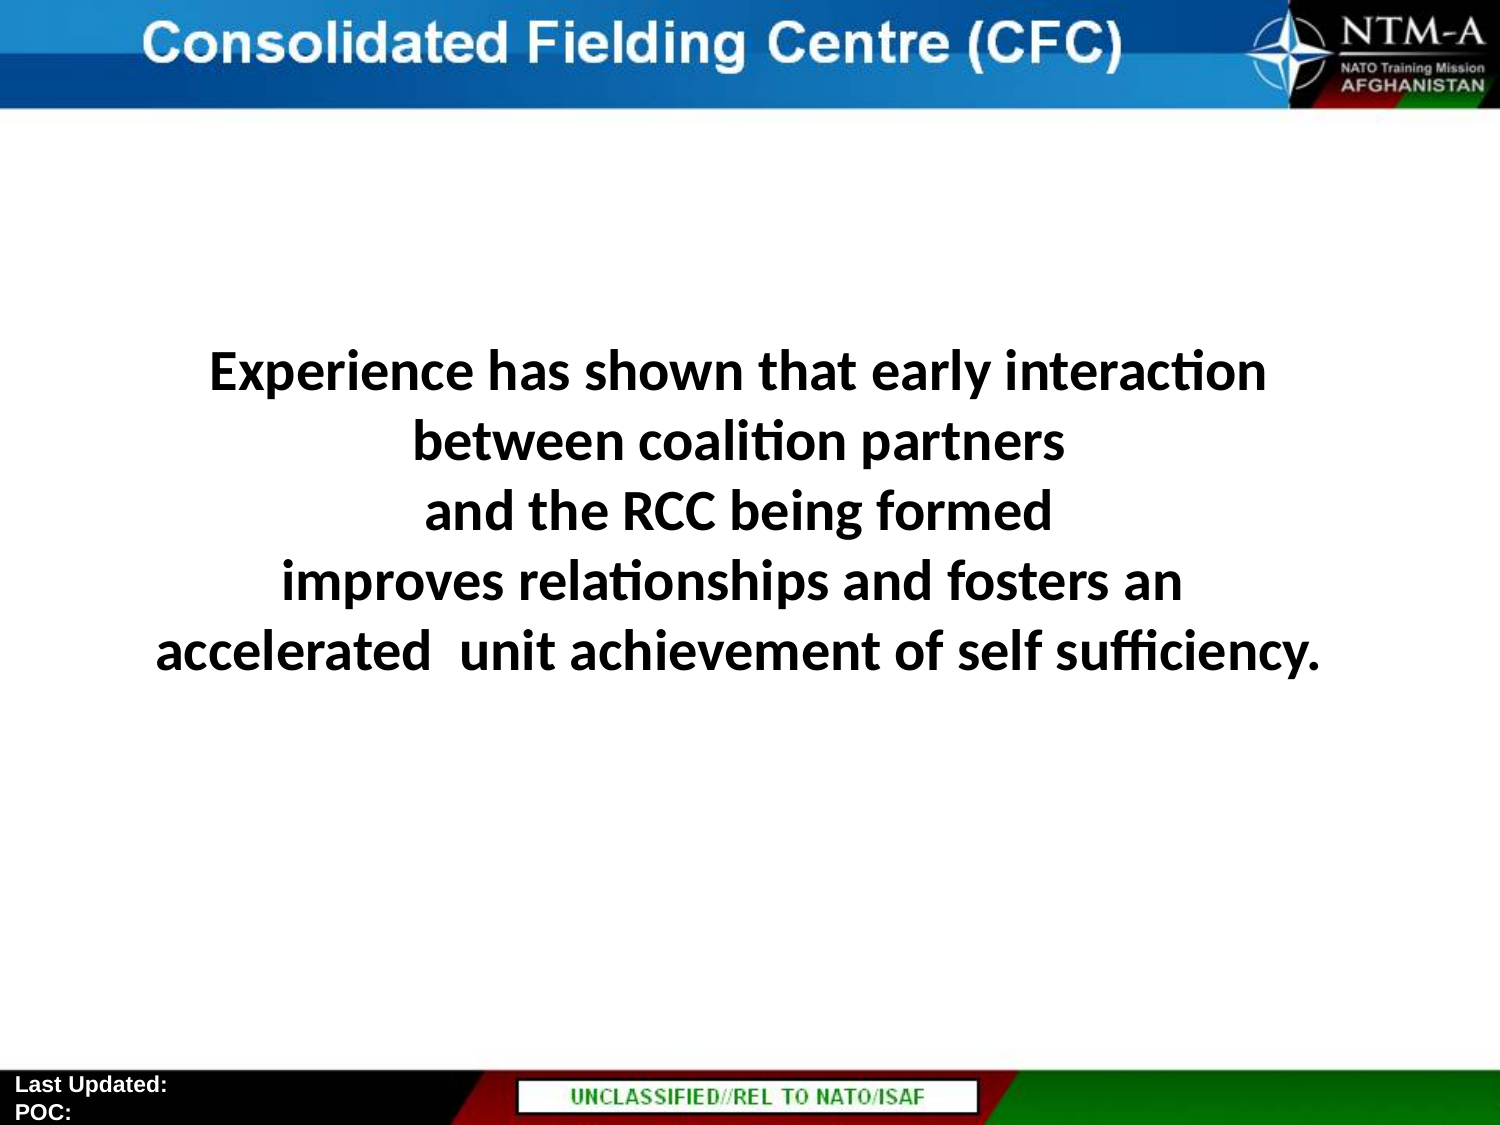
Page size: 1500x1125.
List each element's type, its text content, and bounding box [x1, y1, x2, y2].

text_box Experience has shown that early interaction between coalition partners and the RCC being formed improves relationships and fosters an accelerated unit achievement of self sufficiency. [140, 324, 1338, 690]
picture [0, 0, 1500, 1125]
